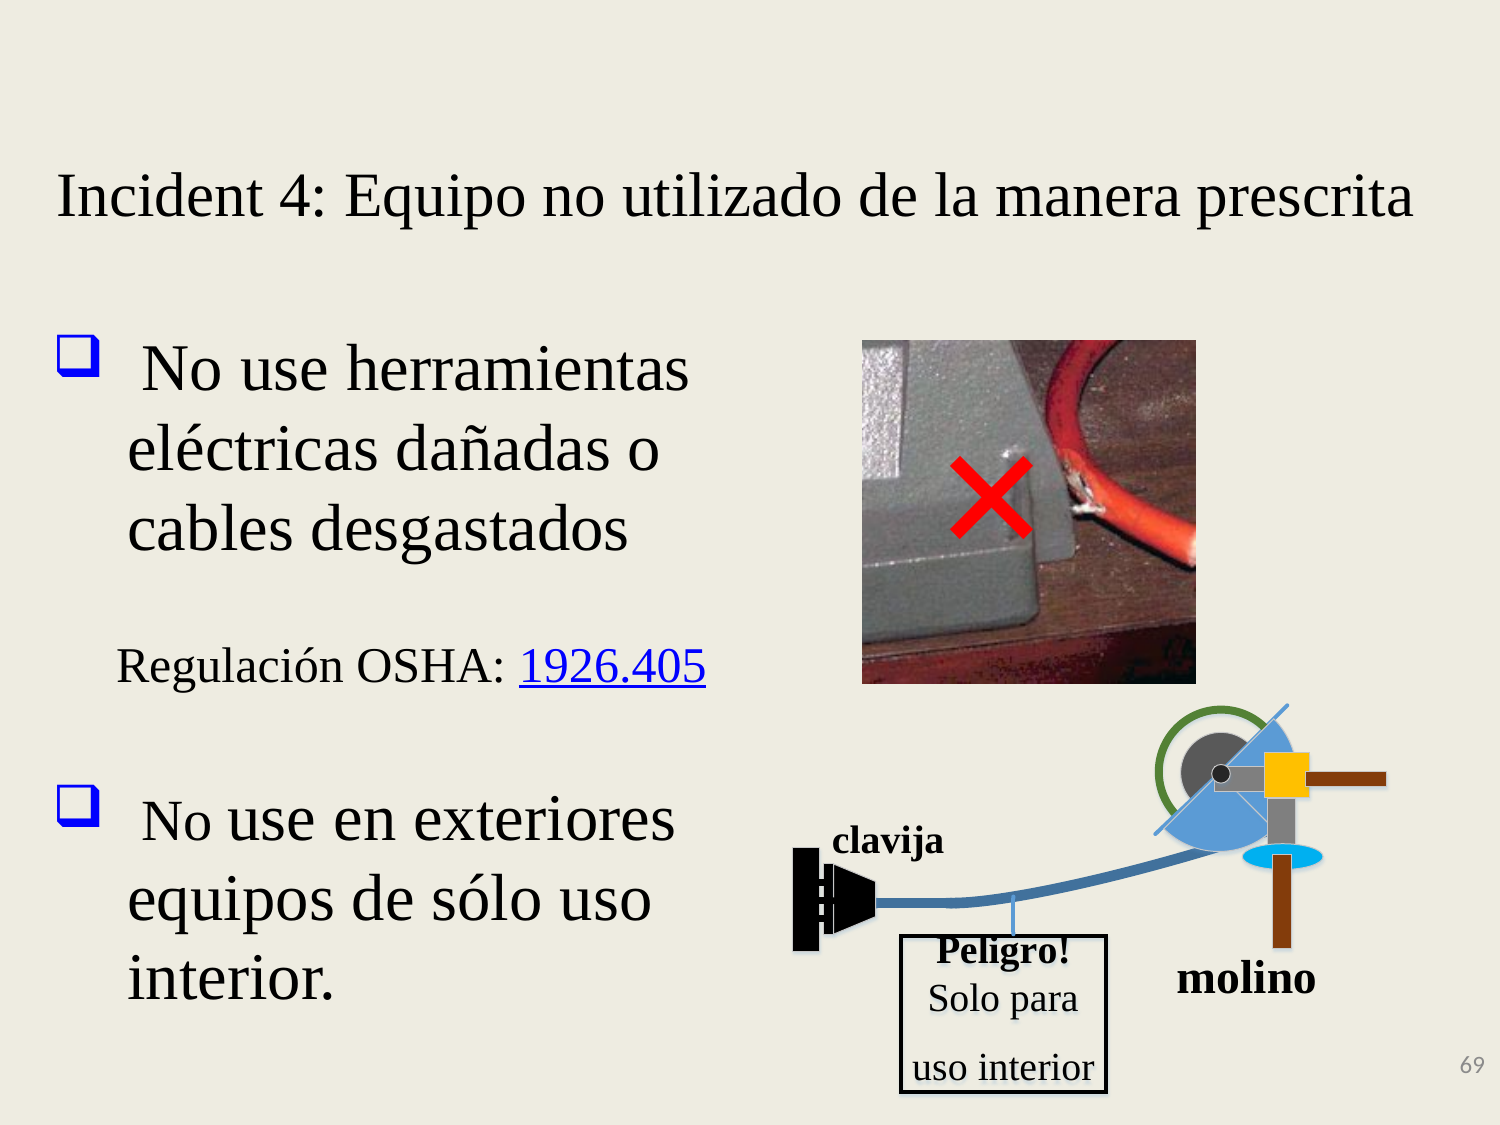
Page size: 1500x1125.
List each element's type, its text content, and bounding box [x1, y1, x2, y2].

text_box No use herramientas eléctricas dañadas o cables desgastados No use en exteriores equipos de sólo uso interior. [37, 316, 838, 784]
text_box Regulación OSHA: 1926.405 [101, 624, 722, 700]
picture [862, 340, 1196, 685]
picture [787, 701, 1392, 1117]
title Incident 4: Equipo no utilizado de la manera prescrita [12, 145, 1460, 238]
slide_number 69 [1396, 1033, 1500, 1094]
